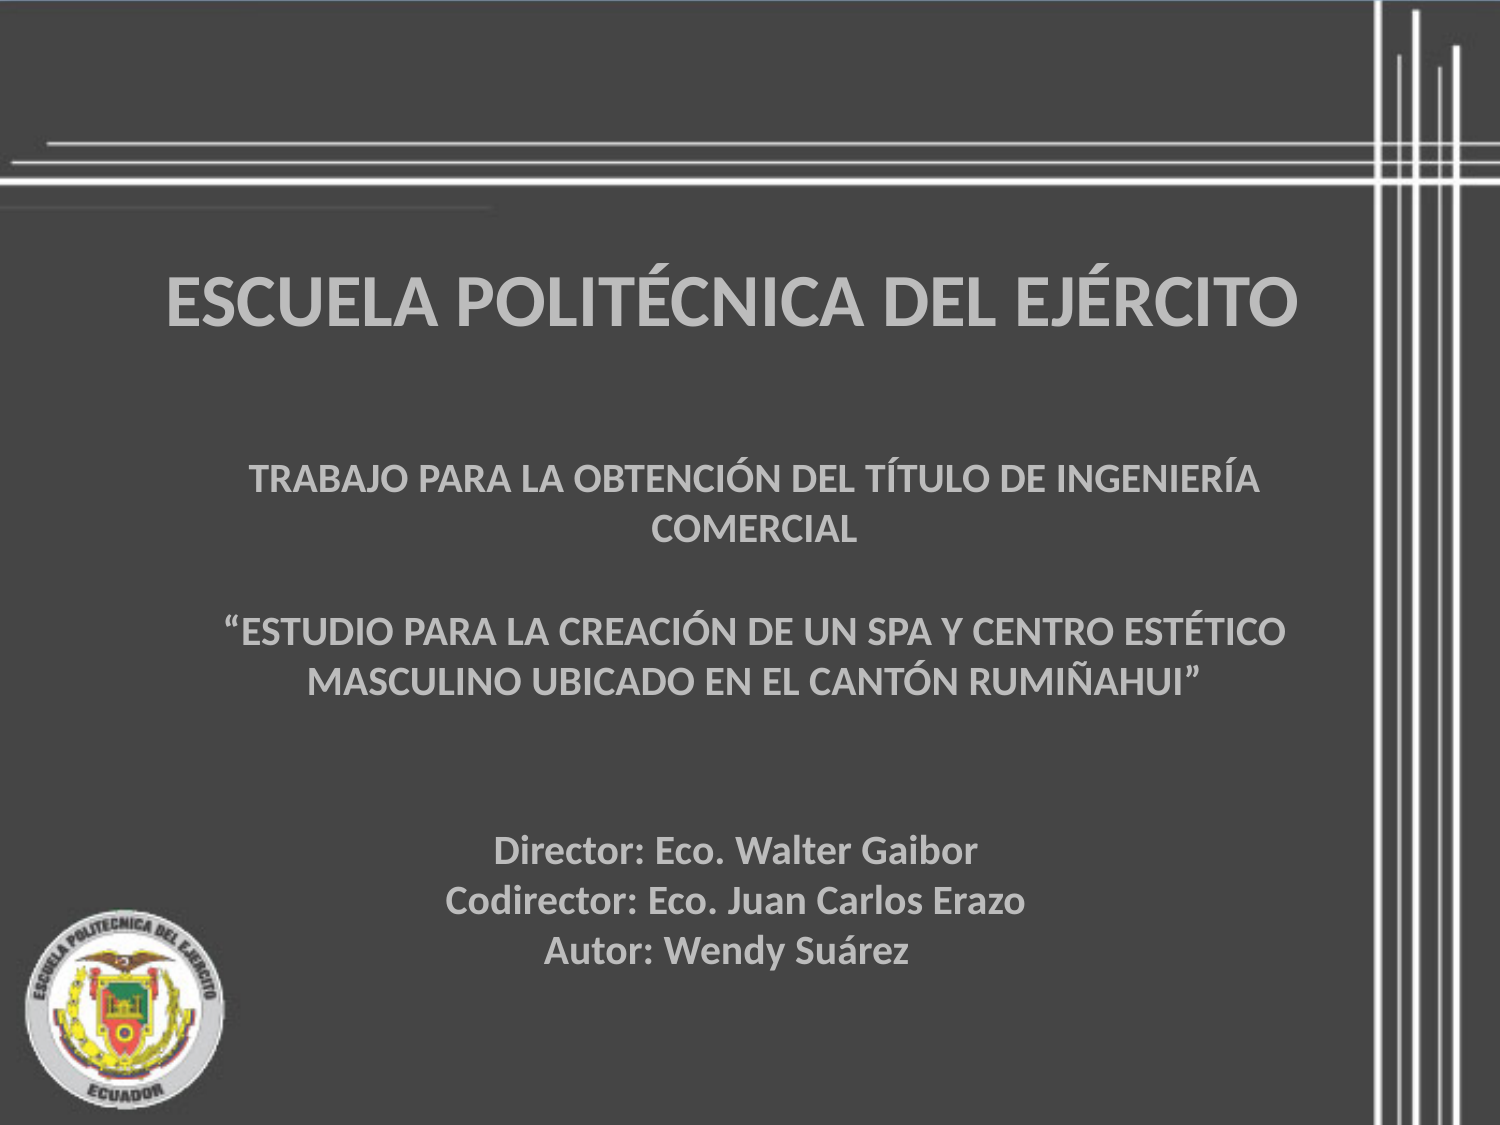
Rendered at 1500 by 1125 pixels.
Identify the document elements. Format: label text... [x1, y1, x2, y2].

text_box TRABAJO PARA LA OBTENCIÓN DEL TÍTULO DE INGENIERÍA COMERCIAL [135, 420, 1367, 551]
text_box “ESTUDIO PARA LA CREACIÓN DE UN SPA Y CENTRO ESTÉTICO MASCULINO UBICADO EN EL CANTÓN RUMIÑAHUI” [135, 574, 1367, 705]
subtitle ESCUELA POLITÉCNICA DEL EJÉRCITO [100, 243, 1384, 386]
text_box Director: Eco. Walter Gaibor Codirector: Eco. Juan Carlos Erazo Autor: Wendy Suárez [117, 843, 1348, 973]
